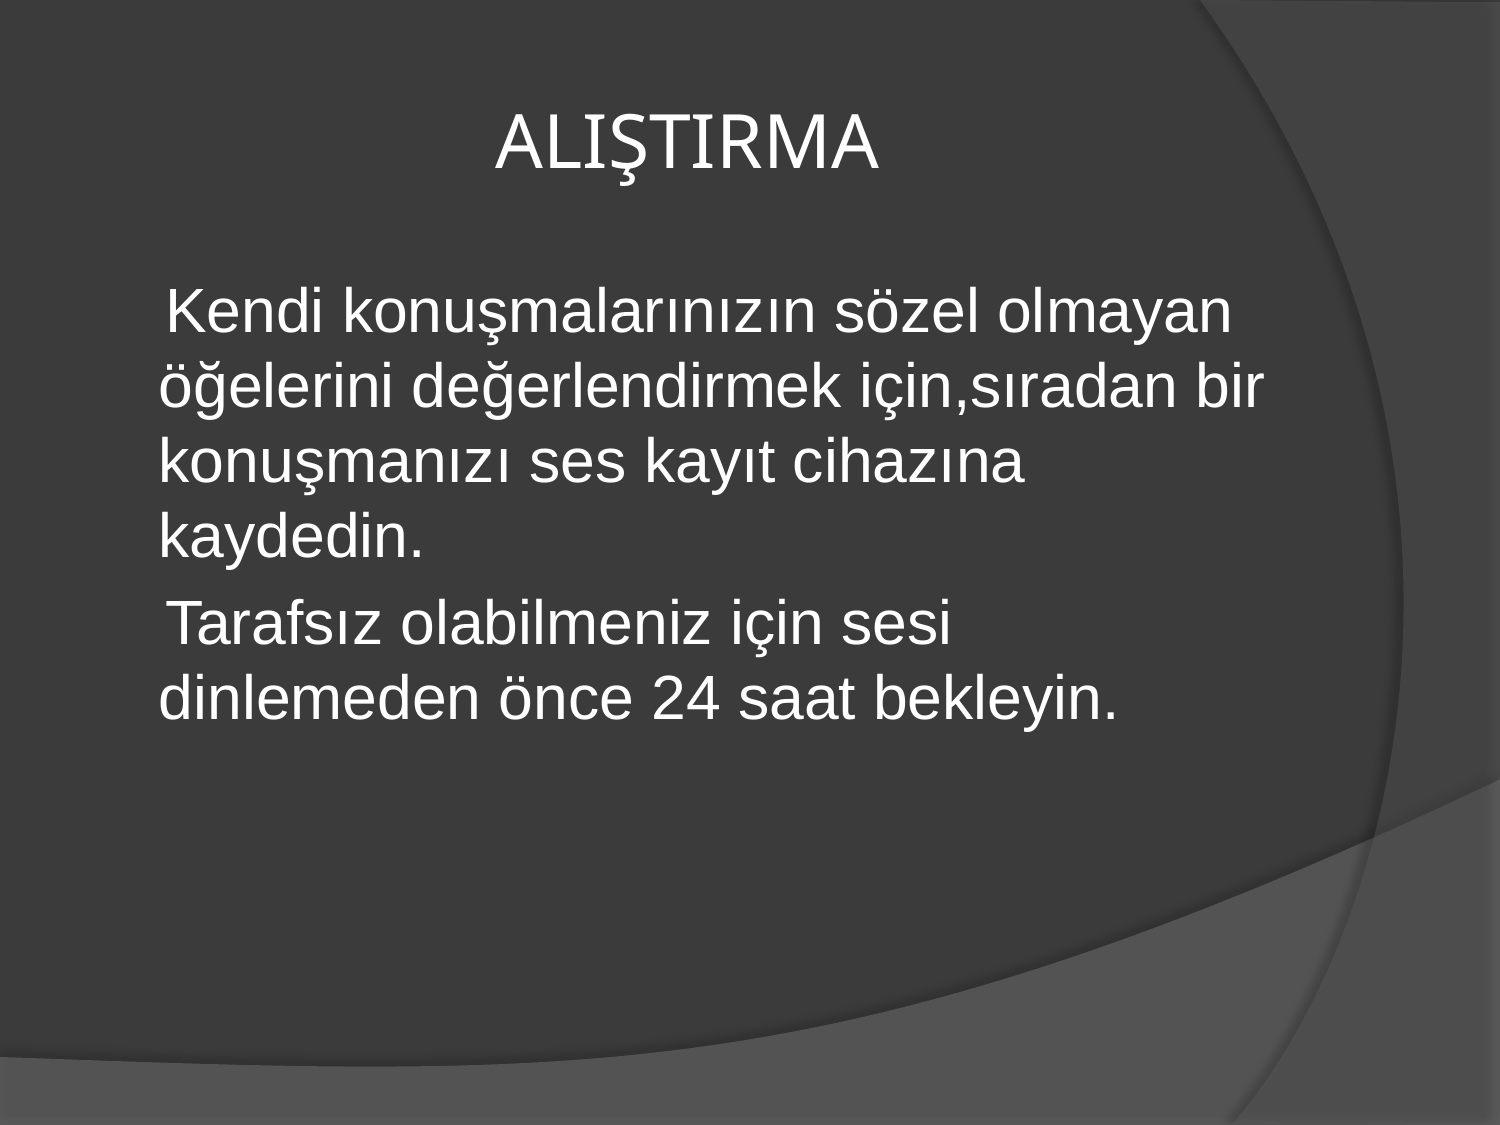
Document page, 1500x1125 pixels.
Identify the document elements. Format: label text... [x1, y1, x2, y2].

title ALIŞTIRMA [74, 44, 1301, 233]
list Kendi konuşmalarınızın sözel olmayan öğelerini değerlendirmek için,sıradan bir konuşmanızı ses kayıt cihazına kaydedin. Tarafsız olabilmeniz için sesi dinlemeden önce 24 saat bekleyin. [74, 262, 1301, 1006]
